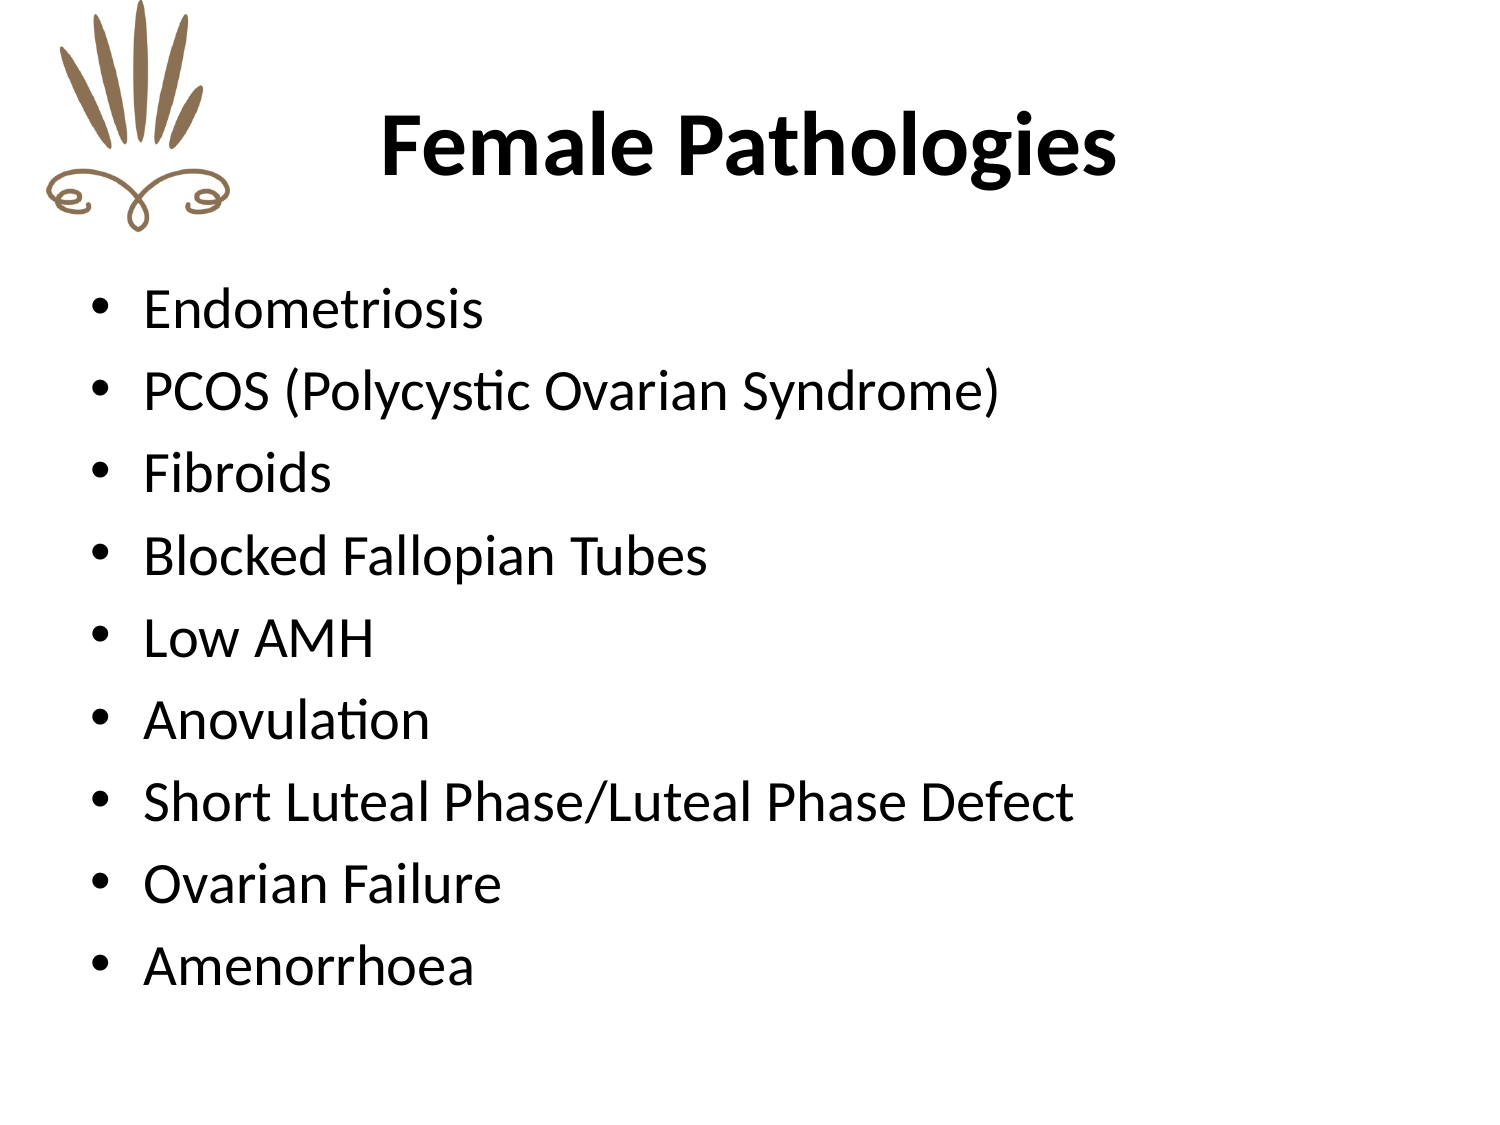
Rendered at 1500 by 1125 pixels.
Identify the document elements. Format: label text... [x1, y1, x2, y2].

list Endometriosis PCOS (Polycystic Ovarian Syndrome) Fibroids Blocked Fallopian Tubes Low AMH Anovulation Short Luteal Phase/Luteal Phase Defect Ovarian Failure Amenorrhoea [75, 262, 1425, 1005]
picture [46, 0, 231, 232]
title Female Pathologies [234, 45, 1425, 233]
